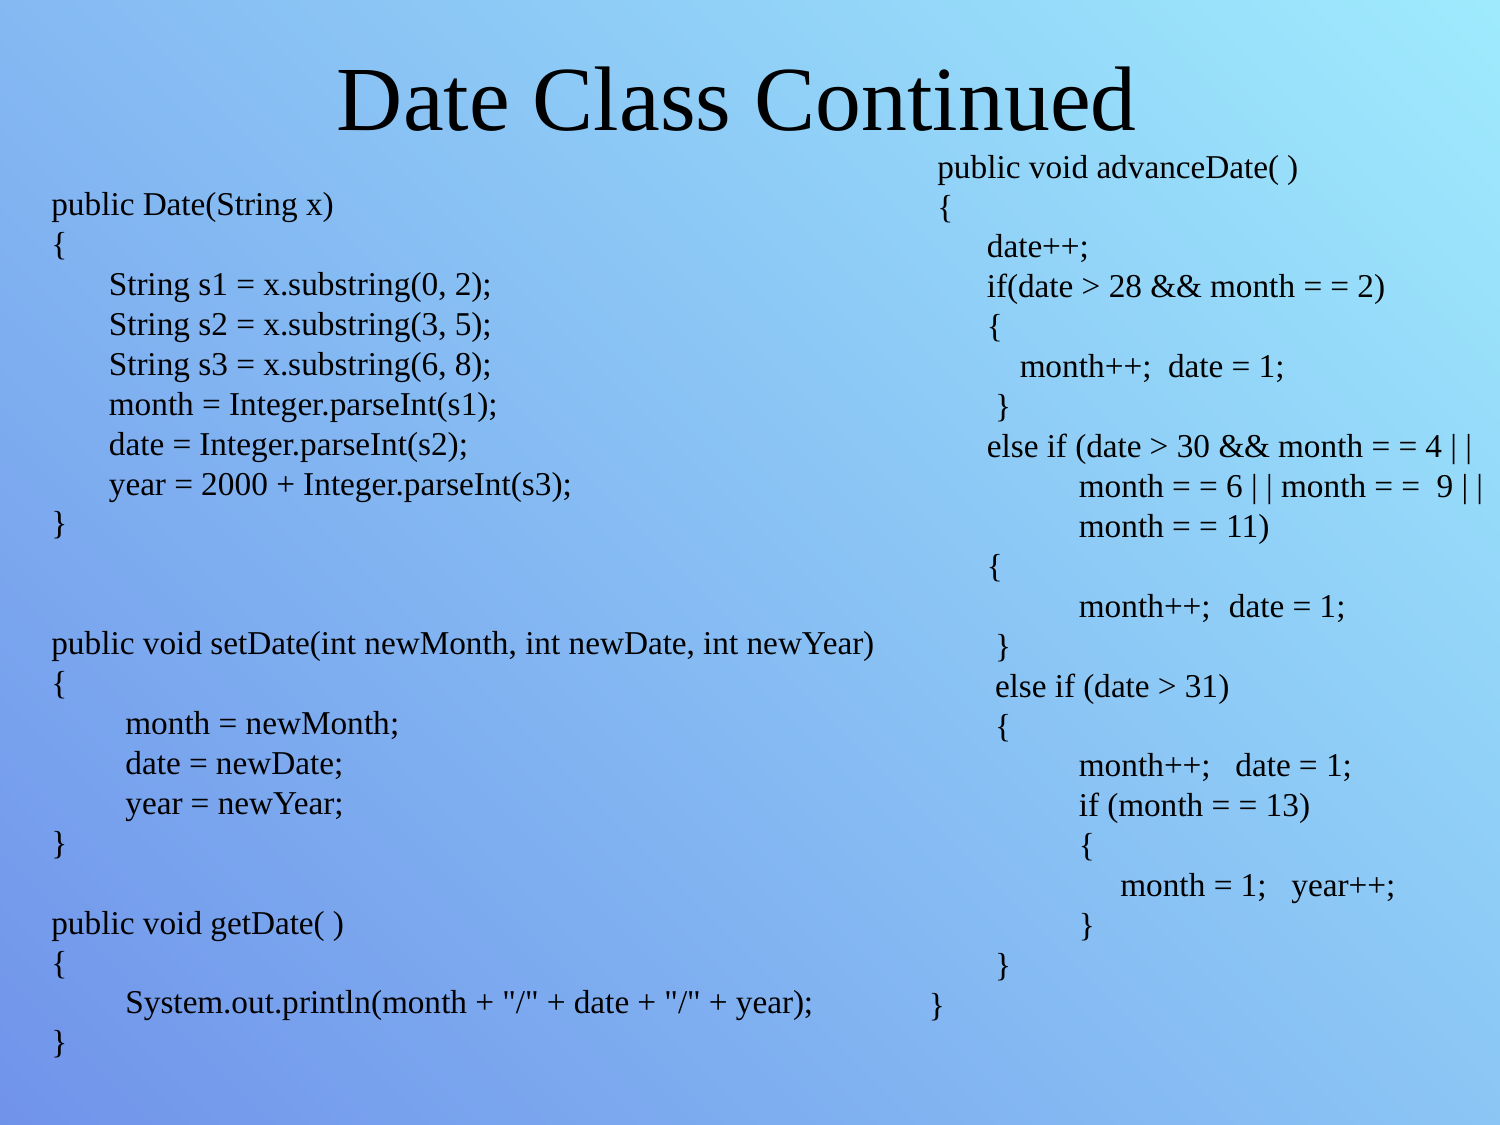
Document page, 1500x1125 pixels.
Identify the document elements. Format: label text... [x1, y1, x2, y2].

text_box Date Class Continued [99, 0, 1375, 188]
text_box public Date(String x) { String s1 = x.substring(0, 2); String s2 = x.substring(3, 5); String s3 = x.substring(6, 8); month = Integer.parseInt(s1); date = Integer.parseInt(s2); year = 2000 + Integer.parseInt(s3); } public void setDate(int newMonth, int newDate, int newYear) { month = newMonth; date = newDate; year = newYear; } public void getDate( ) { System.out.println(month + "/" + date + "/" + year); } [28, 174, 891, 1068]
text_box public void advanceDate( ) { date++; if(date > 28 && month = = 2) { month++; date = 1; } else if (date > 30 && month = = 4 | | month = = 6 | | month = = 9 | | month = = 11) { month++; date = 1; } else if (date > 31) { month++; date = 1; if (month = = 13) { month = 1; year++; } } } [914, 137, 1499, 1031]
